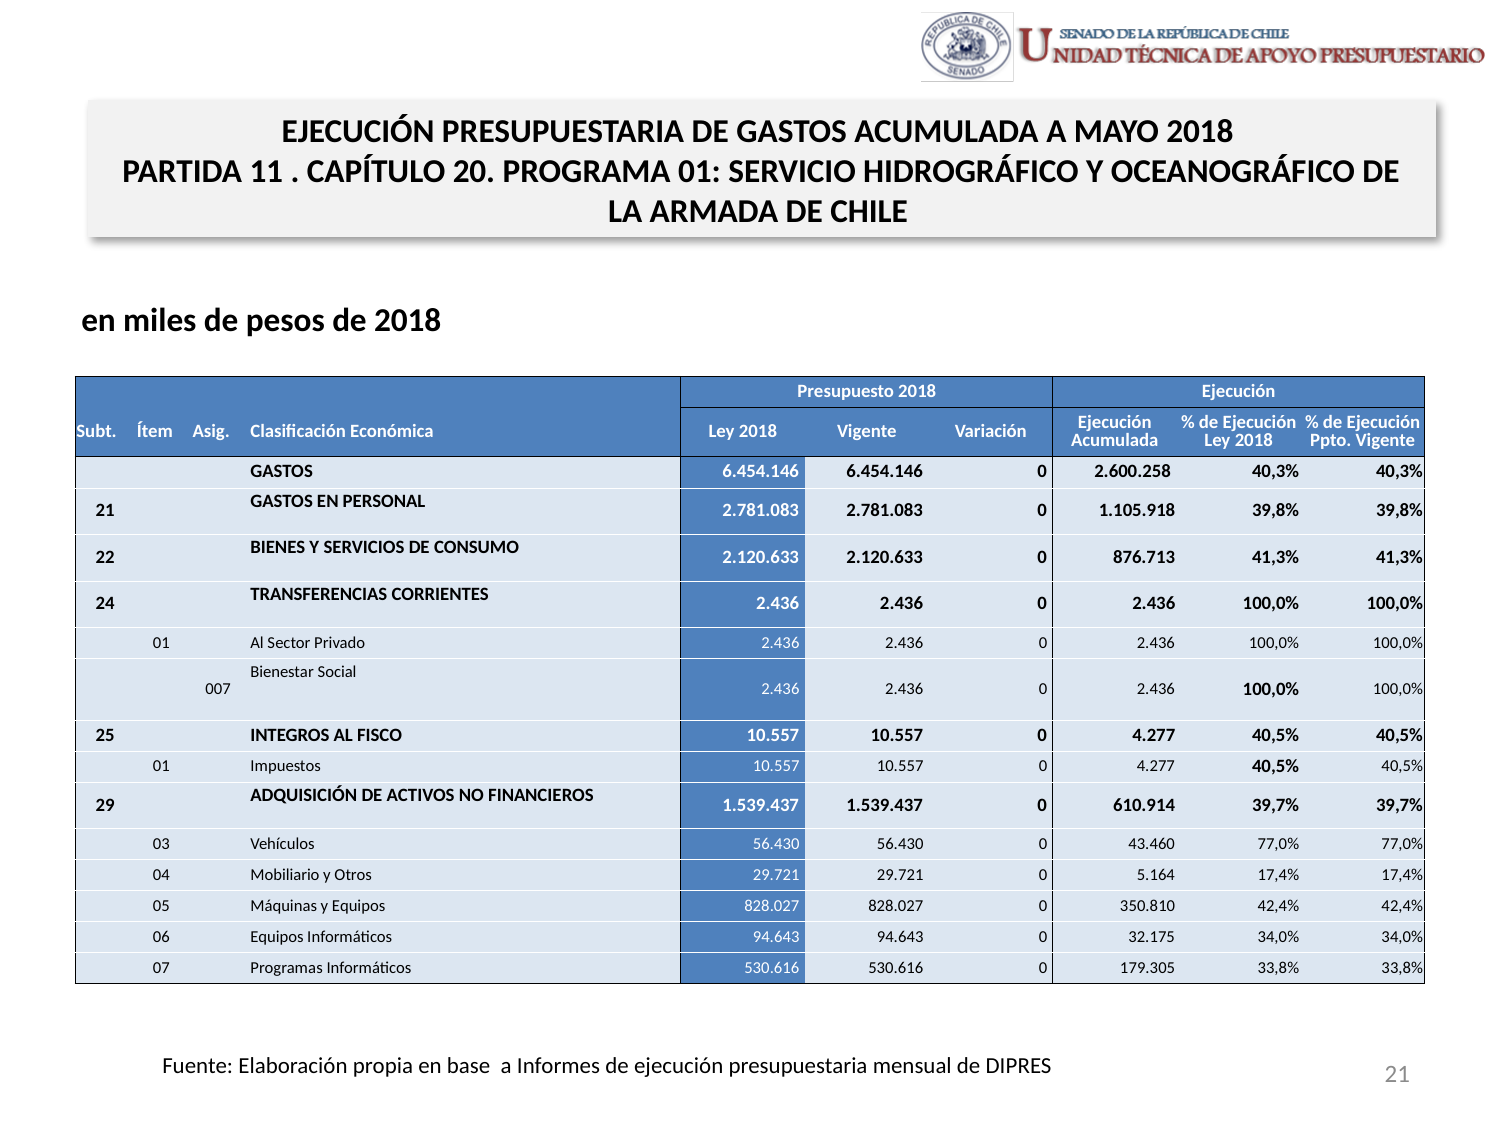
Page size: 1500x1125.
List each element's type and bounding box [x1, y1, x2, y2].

table_cell [681, 582, 1052, 627]
table_cell [76, 860, 680, 890]
table_cell [1053, 535, 1424, 581]
table_cell [76, 628, 680, 658]
slide_number [1074, 1042, 1425, 1103]
table_cell [681, 489, 1052, 534]
table_cell [76, 829, 680, 859]
table_cell [681, 860, 1052, 890]
table_cell [681, 829, 1052, 859]
table_cell [1053, 408, 1424, 456]
table_cell [681, 408, 1052, 456]
table_cell [681, 783, 1052, 828]
table_cell [76, 721, 680, 751]
table_header [1053, 377, 1424, 407]
table_cell [1053, 860, 1424, 890]
table_cell [1053, 922, 1424, 952]
table_cell [1053, 582, 1424, 627]
table_cell [1053, 721, 1424, 751]
table_cell [76, 582, 680, 627]
table_cell [76, 953, 680, 983]
table_cell [681, 953, 1052, 983]
table_cell [681, 721, 1052, 751]
table_cell [1053, 783, 1424, 828]
table_cell [681, 535, 1052, 581]
picture [921, 1, 1500, 115]
footer [147, 1042, 1074, 1103]
table_cell [1053, 628, 1424, 658]
table_cell [1053, 752, 1424, 782]
text_box [88, 100, 1436, 237]
table_cell [681, 659, 1052, 720]
table_cell [681, 628, 1052, 658]
table_cell [681, 752, 1052, 782]
table_cell [76, 535, 680, 581]
table_header [681, 377, 1052, 407]
table_cell [1053, 953, 1424, 983]
table_cell [1053, 891, 1424, 921]
table_cell [76, 407, 680, 456]
table_cell [76, 922, 680, 952]
table_cell [76, 659, 680, 720]
table_cell [76, 891, 680, 921]
table_cell [681, 891, 1052, 921]
table_cell [1053, 457, 1424, 488]
table_cell [76, 489, 680, 534]
table_cell [1053, 829, 1424, 859]
table_header [76, 377, 680, 407]
table_cell [681, 922, 1052, 952]
table_cell [1053, 489, 1424, 534]
table_cell [681, 457, 1052, 488]
table_cell [76, 783, 680, 828]
text_box [66, 290, 1417, 366]
table_cell [76, 752, 680, 782]
table_cell [1053, 659, 1424, 720]
table_cell [76, 457, 680, 488]
